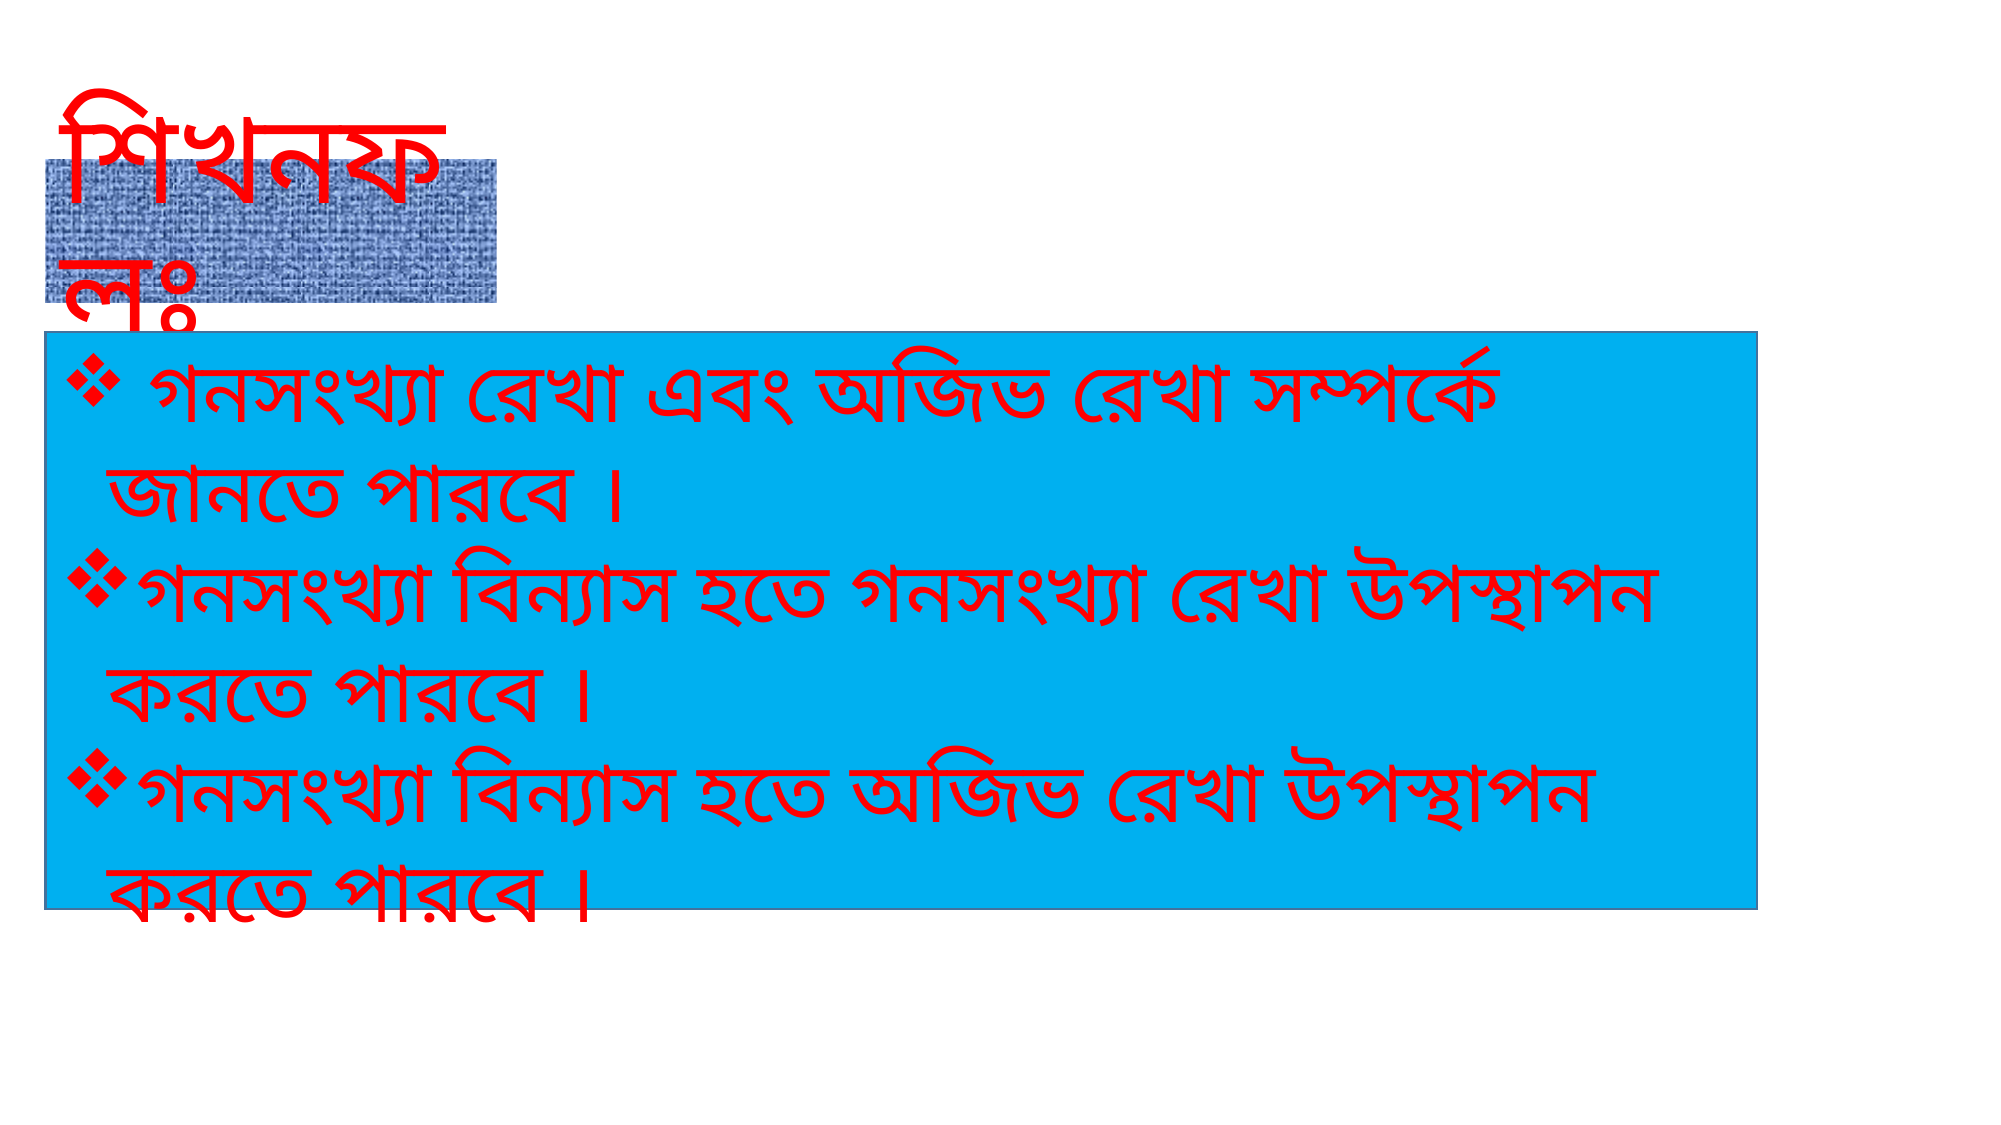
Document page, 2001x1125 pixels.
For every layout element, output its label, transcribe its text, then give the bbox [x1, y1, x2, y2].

text_box গনসংখ্যা রেখা এবং অজিভ রেখা সম্পর্কে জানতে পারবে । গনসংখ্যা বিন্যাস হতে গনসংখ্যা রেখা উপস্থাপন করতে পারবে । গনসংখ্যা বিন্যাস হতে অজিভ রেখা উপস্থাপন করতে পারবে । [44, 331, 1758, 910]
title শিখনফলঃ [45, 159, 497, 303]
